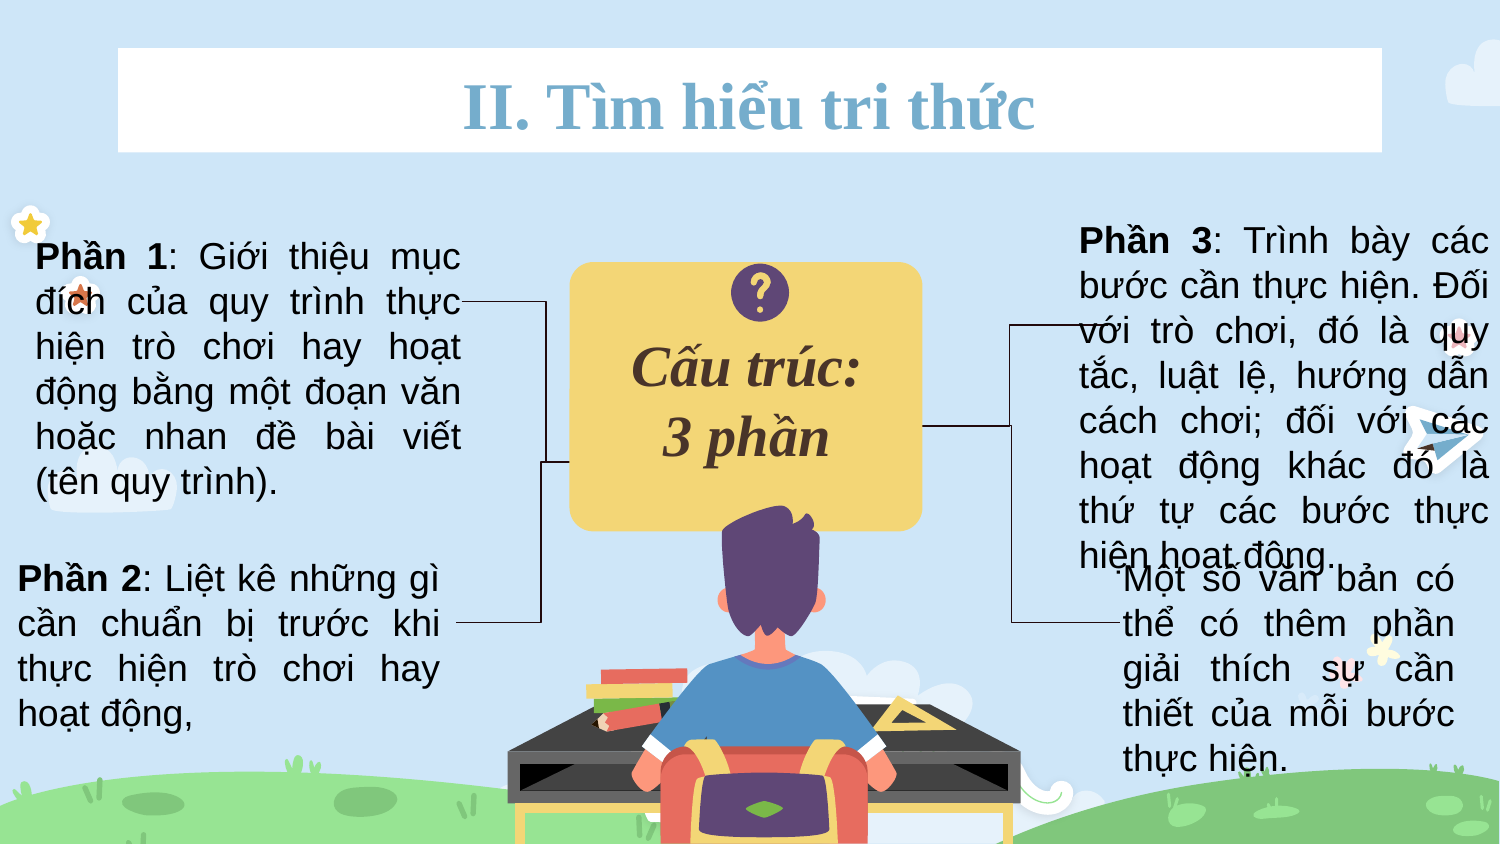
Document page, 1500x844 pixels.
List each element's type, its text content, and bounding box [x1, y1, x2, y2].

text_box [1293, 630, 1401, 726]
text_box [910, 324, 1109, 424]
text_box Phần 2: Liệt kê những gì cần chuẩn bị trước khi thực hiện trò chơi hay hoạt động, [2, 546, 456, 742]
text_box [902, 425, 1120, 623]
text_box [461, 301, 631, 463]
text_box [1025, 695, 1074, 815]
title II. Tìm hiểu tri thức [118, 48, 1382, 153]
text_box [731, 263, 790, 321]
text_box Một số văn bản có thể có thêm phần giải thích sự cần thiết của mỗi bước thực hiện. [1107, 546, 1470, 787]
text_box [507, 505, 1021, 844]
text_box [456, 461, 626, 623]
text_box Phần 1: Giới thiệu mục đích của quy trình thực hiện trò chơi hay hoạt động bằng một đoạn văn hoặc nhan đề bài viết (tên quy trình). [20, 224, 476, 509]
text_box [569, 262, 923, 504]
text_box Cấu trúc: 3 phần [629, 321, 891, 476]
text_box Phần 3: Trình bày các bước cần thực hiện. Đối với trò chơi, đó là quy tắc, luật lệ, hướng dẫn cách chơi; đối với các hoạt động khác đó là thứ tự các bước thực hiện hoạt động. [1064, 209, 1500, 584]
